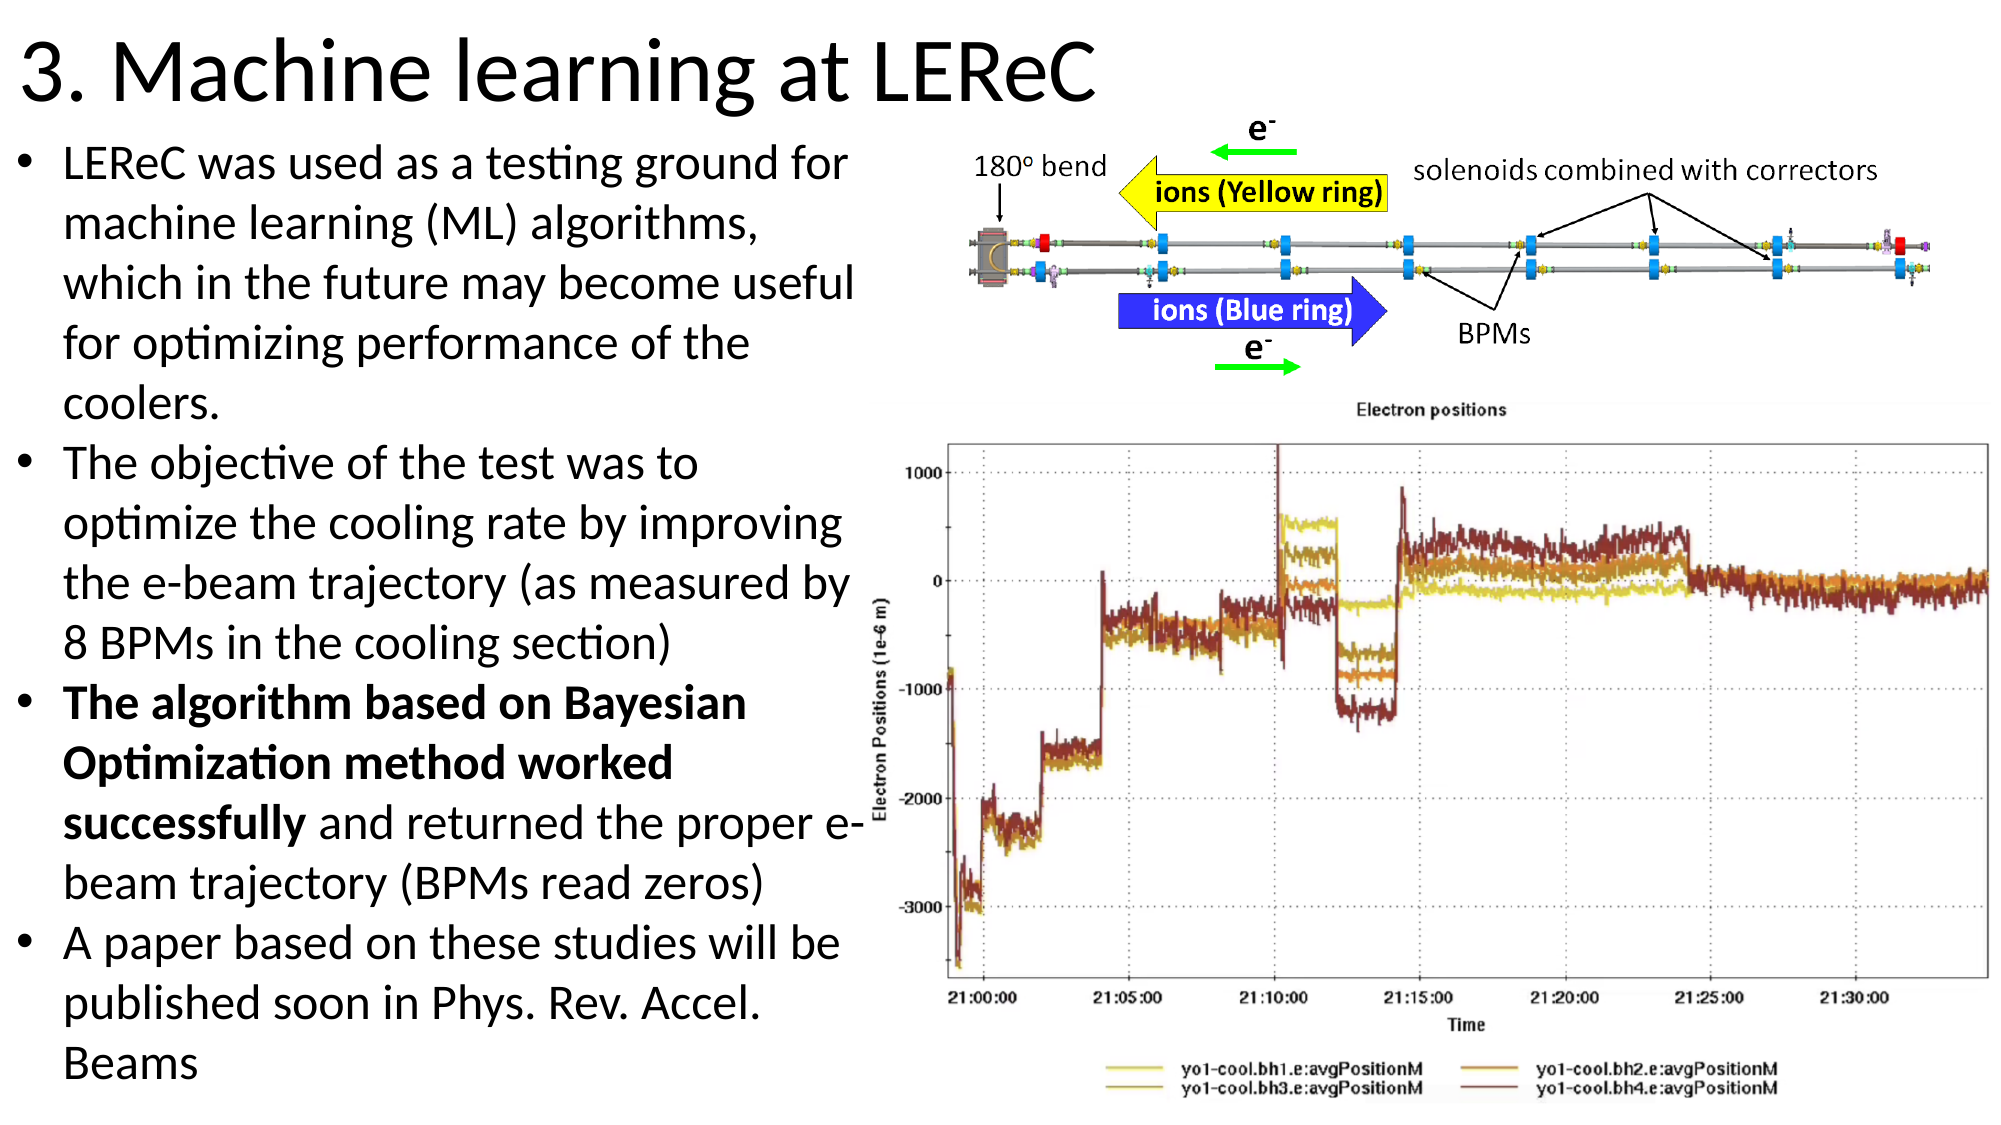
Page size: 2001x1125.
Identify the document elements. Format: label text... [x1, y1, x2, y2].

text_box LEReC was used as a testing ground for machine learning (ML) algorithms, which in the future may become useful for optimizing performance of the coolers. The objective of the test was to optimize the cooling rate by improving the e-beam trajectory (as measured by 8 BPMs in the cooling section) The algorithm based on Bayesian Optimization method worked successfully and returned the proper e-beam trajectory (BPMs read zeros) A paper based on these studies will be published soon in Phys. Rev. Accel. Beams [1, 122, 883, 1098]
picture [861, 390, 2000, 1108]
text_box 3. Machine learning at LEReC [4, 2, 1505, 127]
picture [953, 111, 1930, 383]
